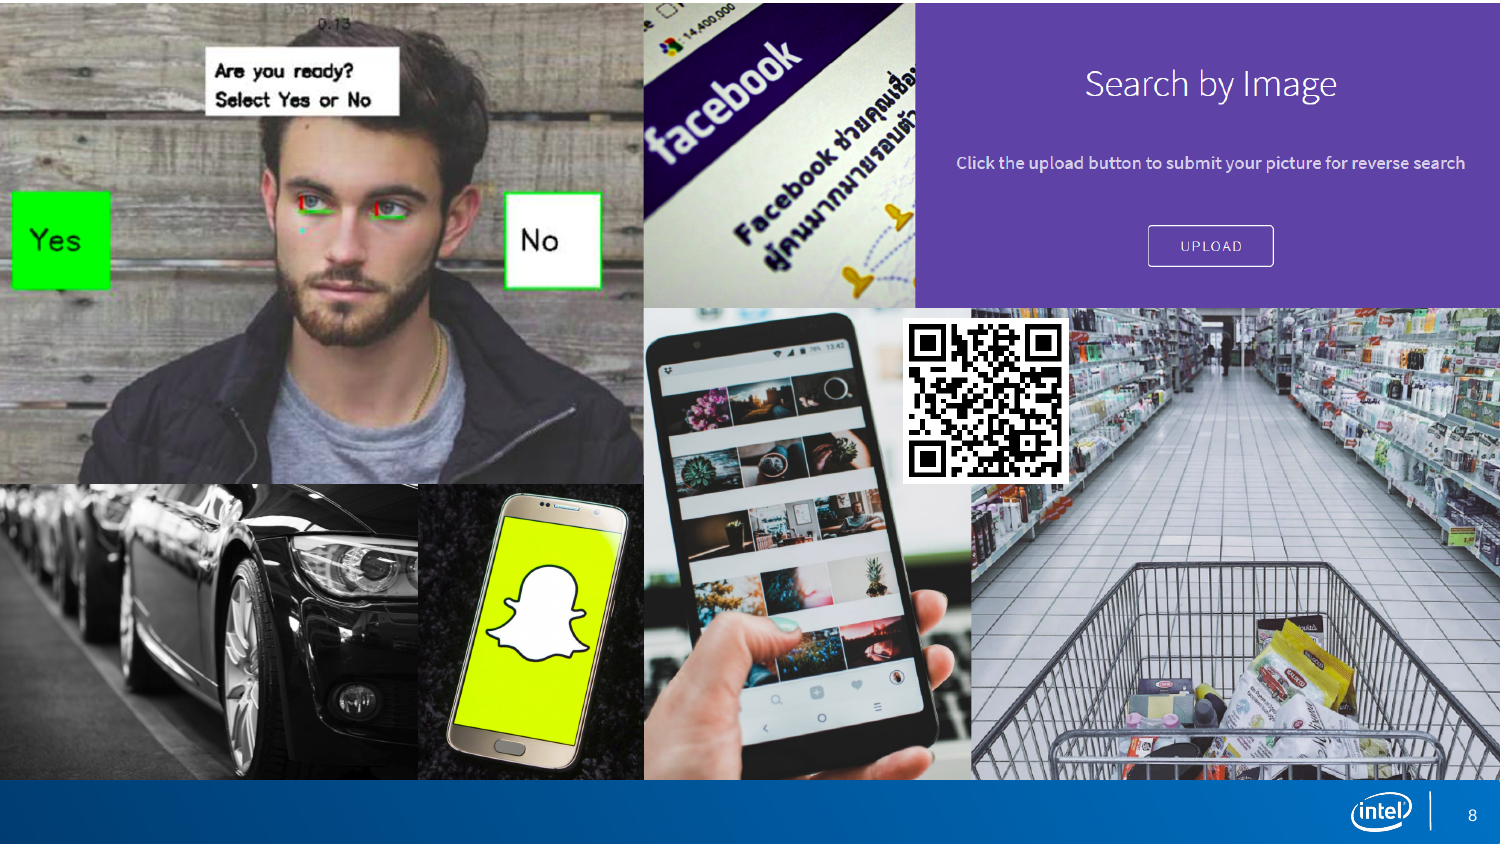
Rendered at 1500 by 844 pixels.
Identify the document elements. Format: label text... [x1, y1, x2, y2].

picture [0, 2, 1500, 781]
slide_number 8 [1127, 791, 1478, 837]
